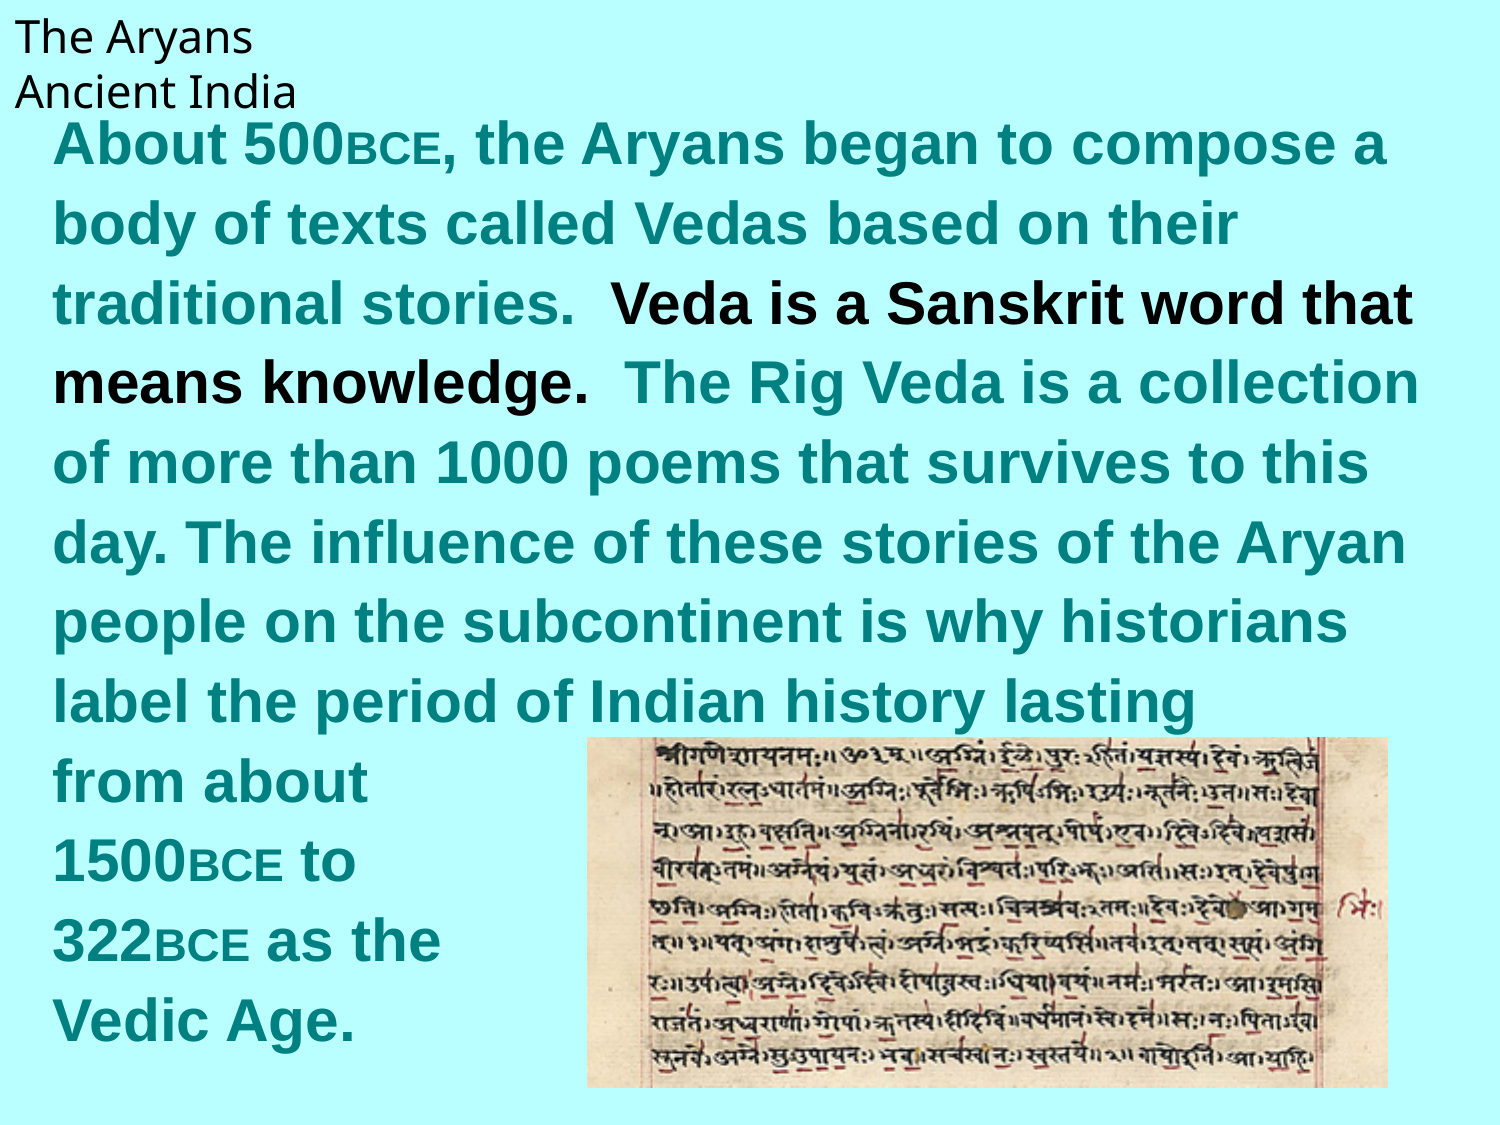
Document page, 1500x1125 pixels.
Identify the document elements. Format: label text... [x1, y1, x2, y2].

text_box About 500BCE, the Aryans began to compose a body of texts called Vedas based on their traditional stories. Veda is a Sanskrit word that means knowledge. The Rig Veda is a collection of more than 1000 poems that survives to this day. The influence of these stories of the Aryan people on the subcontinent is why historians label the period of Indian history lasting from about 1500BCE to 322BCE as the Vedic Age. [37, 89, 1450, 1061]
picture [587, 737, 1388, 1088]
text_box The Aryans Ancient India [0, 0, 1500, 125]
